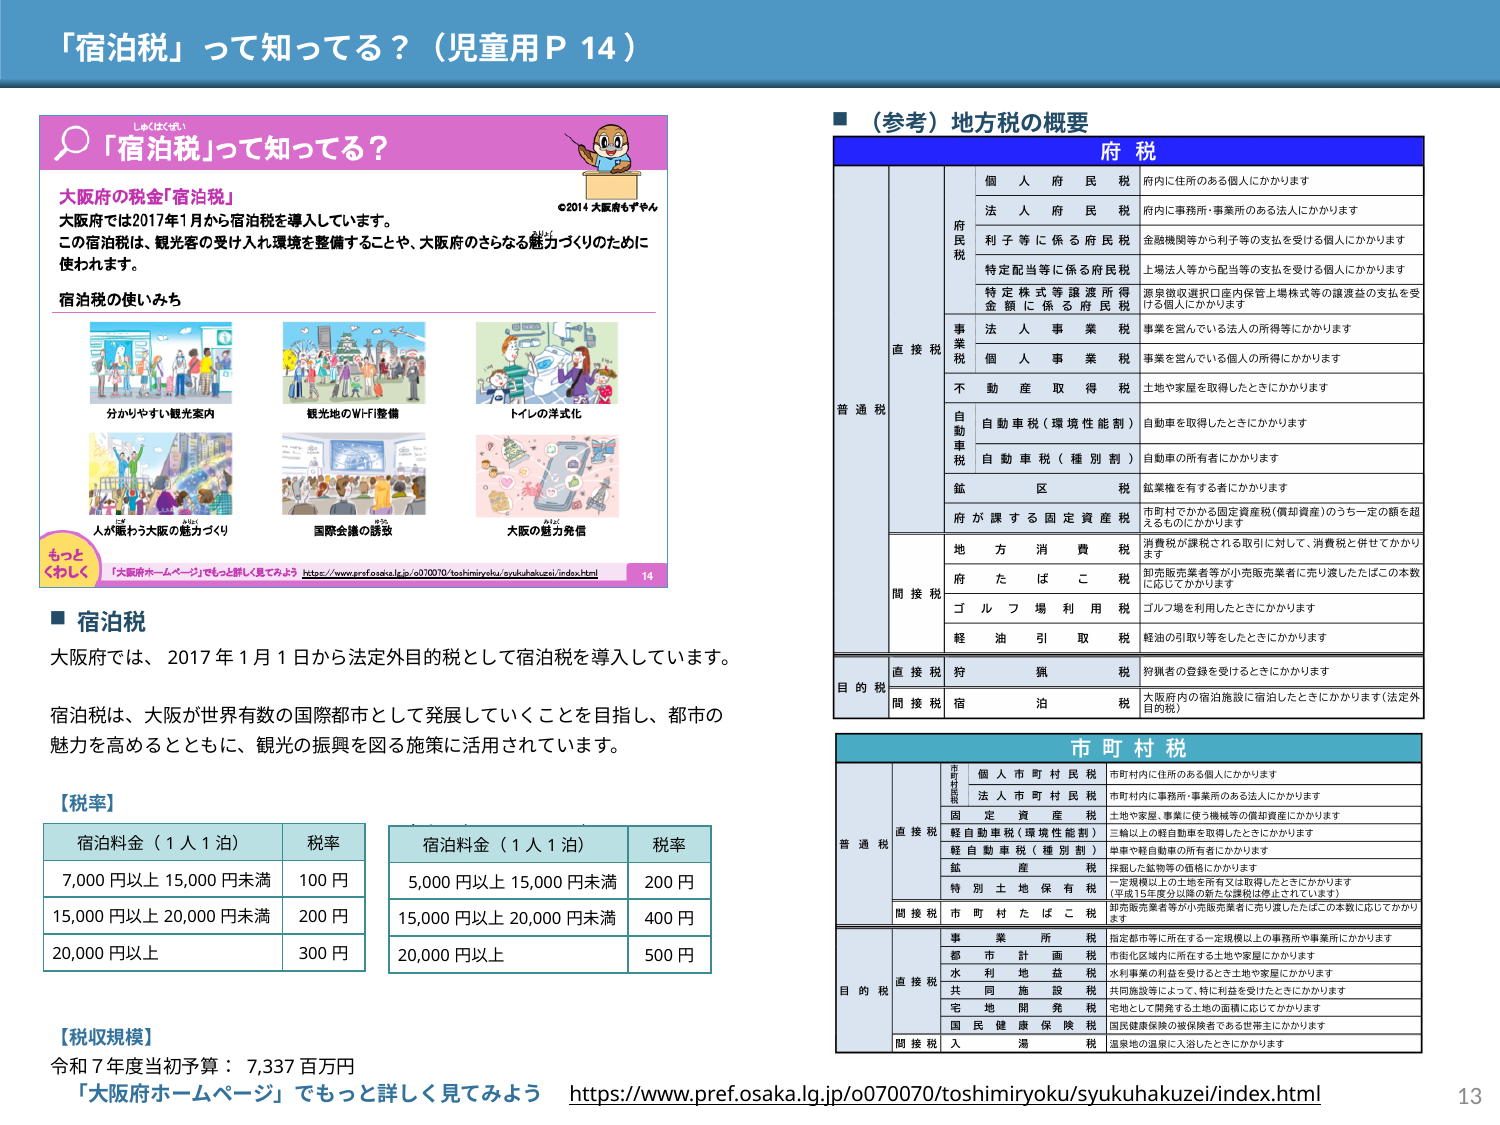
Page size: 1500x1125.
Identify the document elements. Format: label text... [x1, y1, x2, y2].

table_header 宿泊料金（1人1泊） [390, 827, 627, 862]
text_box 大阪府では、2017年1月1日から法定外目的税として宿泊税を導入しています。 宿泊税は、大阪が世界有数の国際都市として発展していくことを目指し、都市の魅力を高めるとともに、観光の振興を図る施策に活用されています。 【税率】 ・令和７年８月31日まで ・令和７年９月１日以降 【税収規模】 令和７年度当初予算： 7,337百万円 [35, 631, 746, 1085]
table_cell 5,000円以上15,000円未満 [390, 863, 627, 898]
table_cell 300円 [283, 935, 364, 970]
picture [39, 115, 668, 588]
table_cell 7,000円以上15,000円未満 [44, 861, 282, 896]
picture [829, 131, 1429, 722]
picture [829, 731, 1428, 1059]
table_header 税率 [629, 827, 710, 862]
text_box 宿泊税 [37, 594, 646, 631]
slide_number 13 [1159, 1065, 1498, 1125]
table_cell 20,000円以上 [44, 935, 282, 970]
table_cell 400円 [629, 900, 710, 935]
table_header 宿泊料金（1人1泊） [44, 824, 282, 860]
table_cell 200円 [629, 863, 710, 898]
text_box （参考）地方税の概要 [819, 95, 1428, 132]
text_box 「大阪府ホームページ」でもっと詳しく見てみよう https://www.pref.osaka.lg.jp/o070070/toshimiryoku/syukuhakuzei/index.html [52, 1073, 1159, 1117]
table_cell 15,000円以上20,000円未満 [44, 898, 282, 933]
table_cell 200円 [283, 898, 364, 933]
table_cell 500円 [629, 937, 710, 972]
table_header 税率 [283, 824, 364, 860]
table_cell 100円 [283, 861, 364, 896]
picture [0, 0, 1500, 88]
table_cell 15,000円以上20,000円未満 [390, 900, 627, 935]
table_cell 20,000円以上 [390, 937, 627, 972]
